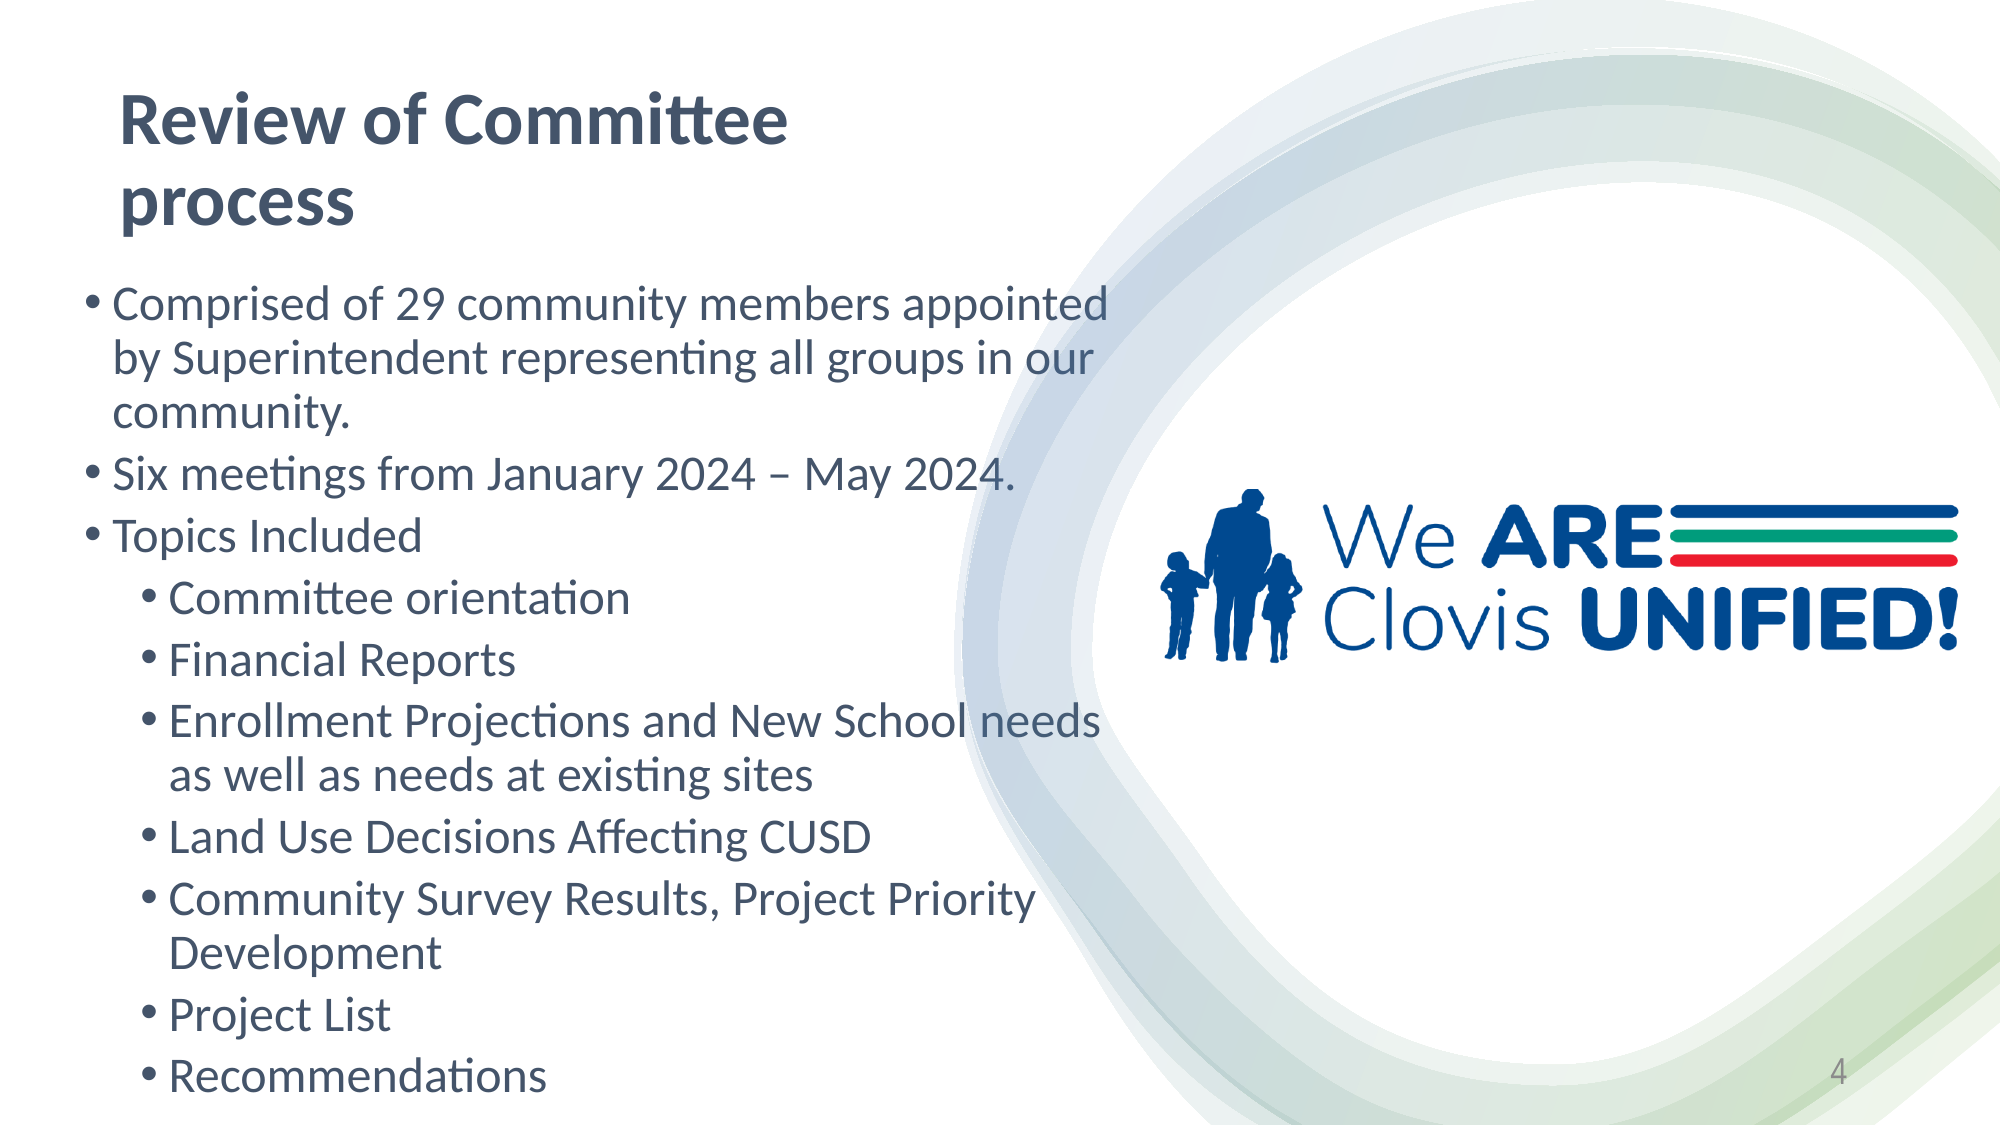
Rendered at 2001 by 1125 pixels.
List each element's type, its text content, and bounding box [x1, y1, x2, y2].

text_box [954, 0, 2000, 1125]
picture [1129, 488, 2000, 685]
list Comprised of 29 community members appointed by Superintendent representing all groups in our community. Six meetings from January 2024 – May 2024. Topics Included Committee orientation Financial Reports Enrollment Projections and New School needs as well as needs at existing sites Land Use Decisions Affecting CUSD Community Survey Results, Project Priority Development Project List Recommendations [12, 270, 954, 1077]
title Review of Committee process [104, 11, 887, 250]
text_box [0, 0, 954, 1125]
